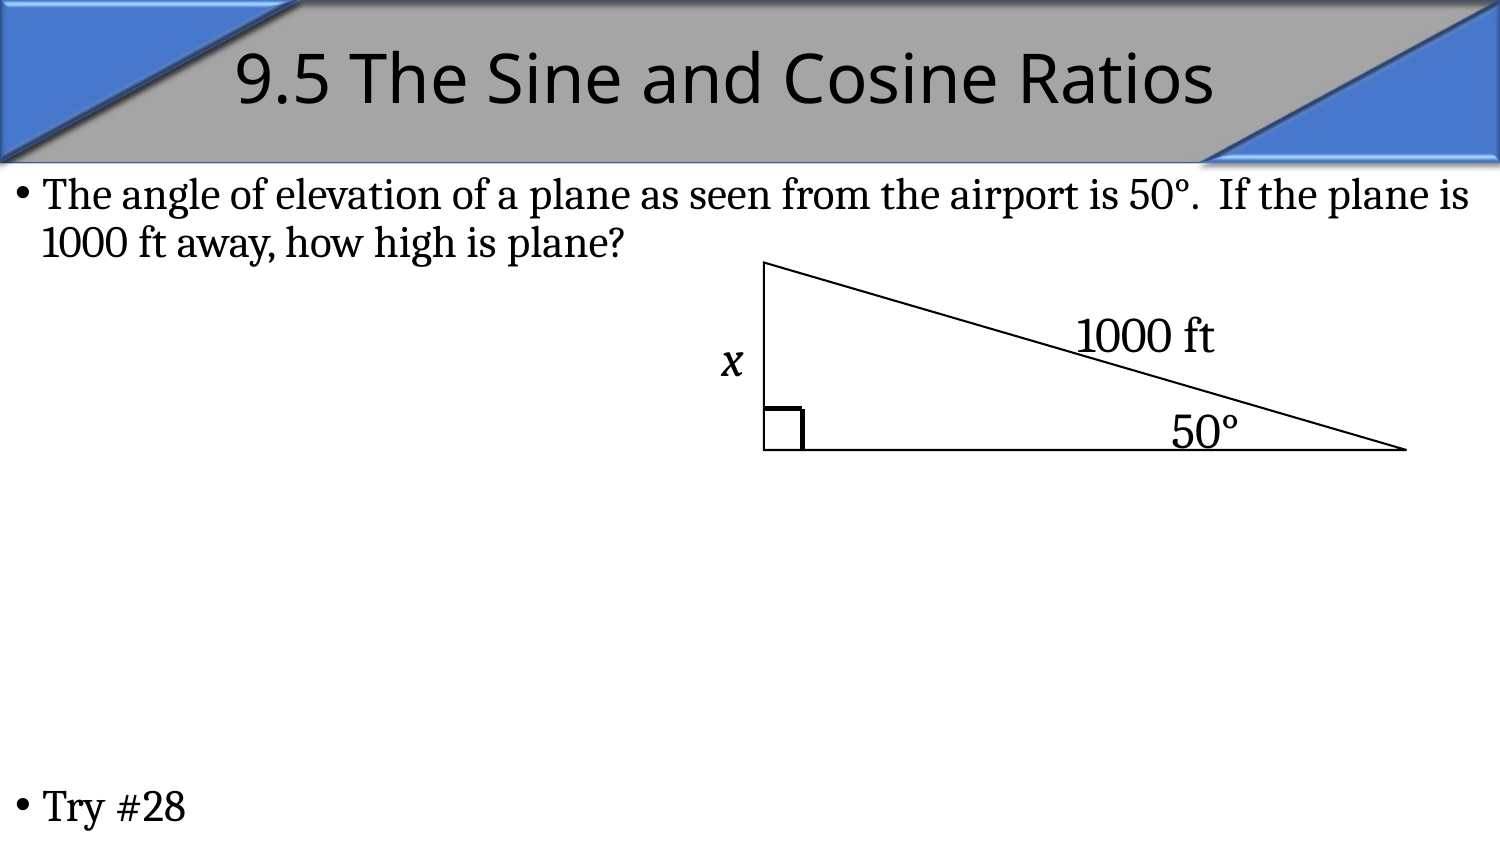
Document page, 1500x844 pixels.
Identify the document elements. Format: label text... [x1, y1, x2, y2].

picture [0, 0, 219, 163]
list The angle of elevation of a plane as seen from the airport is 50°. If the plane is 1000 ft away, how high is plane? Try #28 [0, 163, 1500, 844]
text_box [706, 262, 1407, 468]
title 9.5 The Sine and Cosine Ratios [219, 0, 1500, 163]
